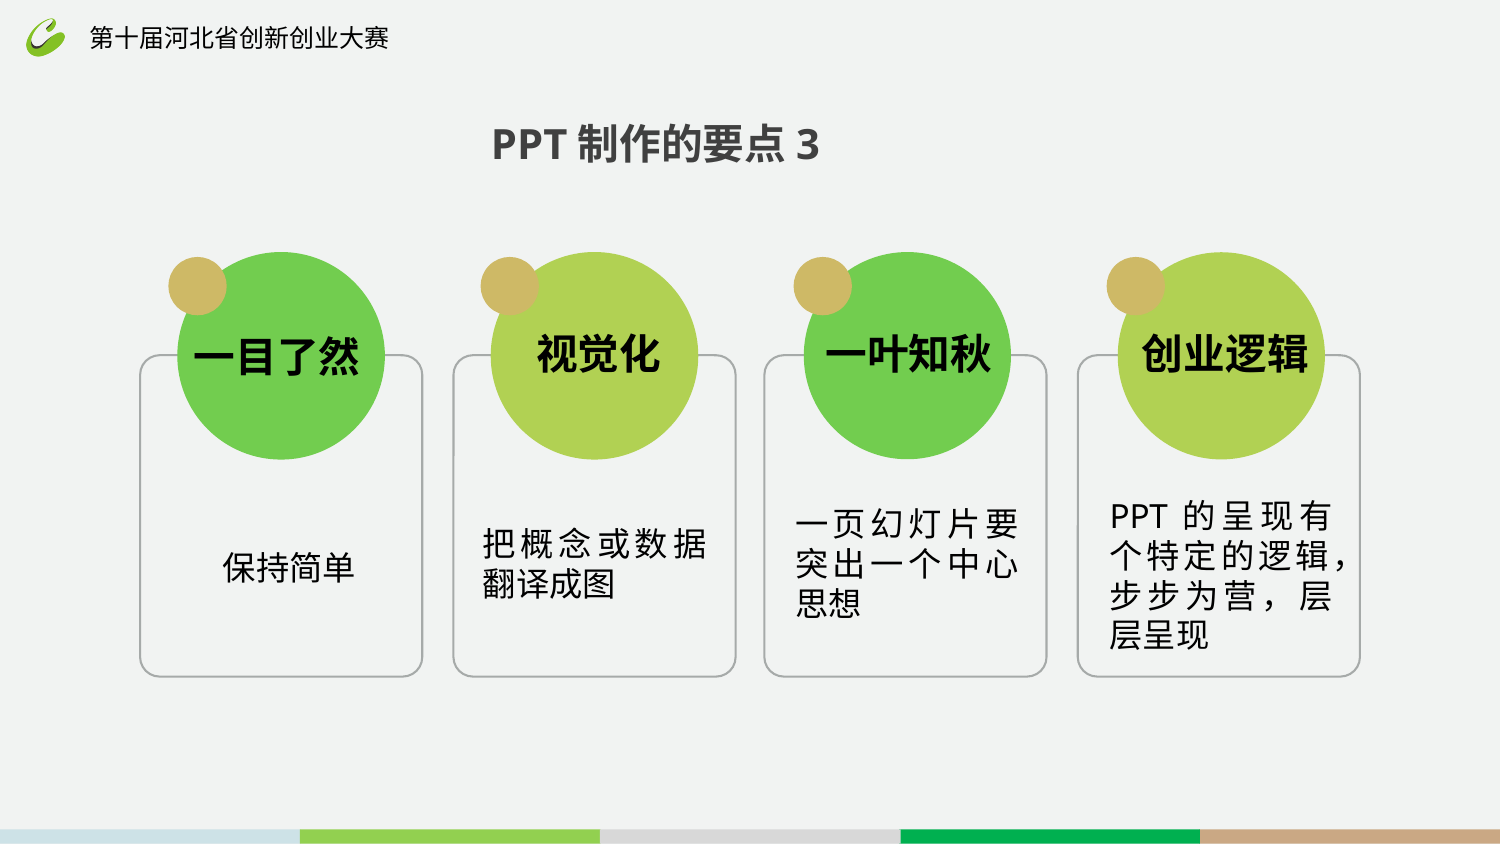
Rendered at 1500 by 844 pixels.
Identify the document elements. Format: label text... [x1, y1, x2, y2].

text_box [764, 355, 1047, 677]
text_box [810, 252, 1011, 460]
text_box [183, 252, 379, 320]
text_box [793, 256, 852, 316]
text_box 视觉化 [501, 320, 696, 392]
text_box [490, 252, 692, 460]
text_box [480, 256, 539, 316]
text_box PPT的呈现有个特定的逻辑，步步为营，层层呈现 [1109, 504, 1333, 645]
text_box [1106, 256, 1165, 316]
picture [24, 16, 67, 59]
text_box 一叶知秋 [801, 320, 997, 392]
text_box 保持简单 [208, 493, 461, 633]
text_box [453, 355, 736, 677]
text_box 一目了然 [172, 320, 382, 392]
text_box [1077, 355, 1360, 677]
text_box [140, 355, 423, 677]
text_box [183, 392, 379, 460]
text_box [1117, 252, 1319, 460]
text_box 创业逻辑 [1128, 320, 1323, 392]
text_box 把概念或数据翻译成图 [482, 493, 707, 633]
text_box [168, 256, 227, 316]
text_box 一页幻灯片要突出一个中心思想 [795, 493, 1019, 633]
text_box PPT制作的要点3 [475, 110, 1110, 176]
